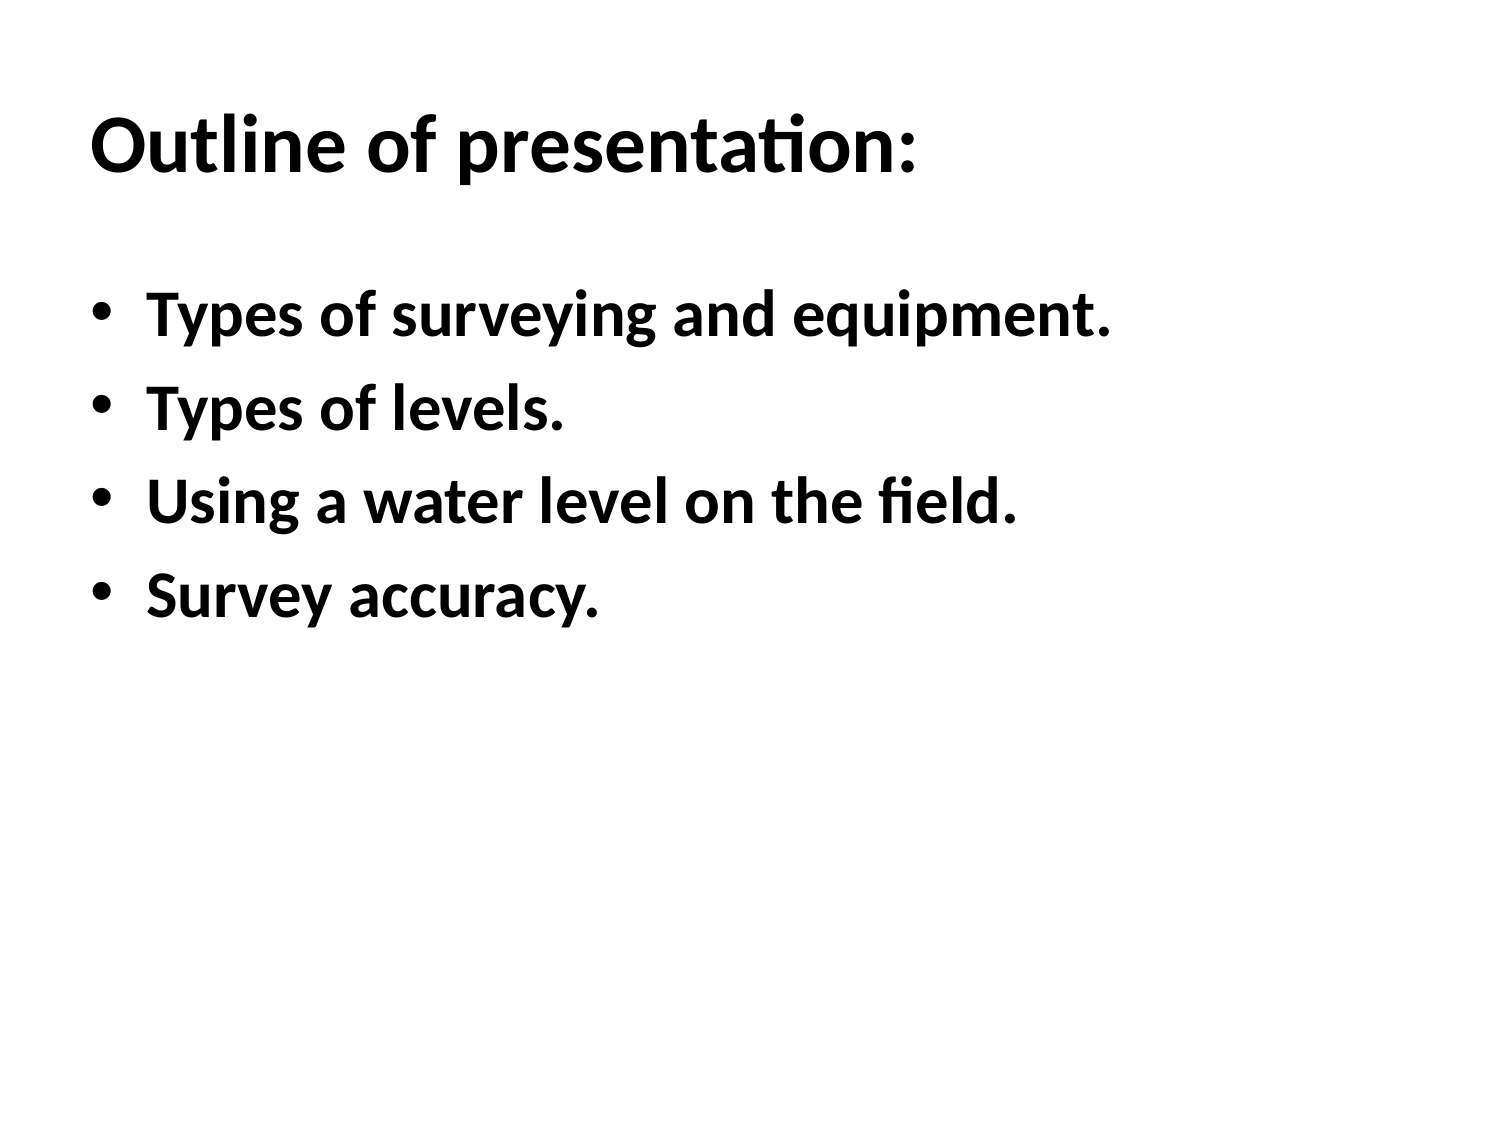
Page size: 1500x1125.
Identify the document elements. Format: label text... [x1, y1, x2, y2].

title Outline of presentation: [75, 45, 1425, 233]
list Types of surveying and equipment. Types of levels. Using a water level on the field. Survey accuracy. [75, 262, 1425, 1005]
